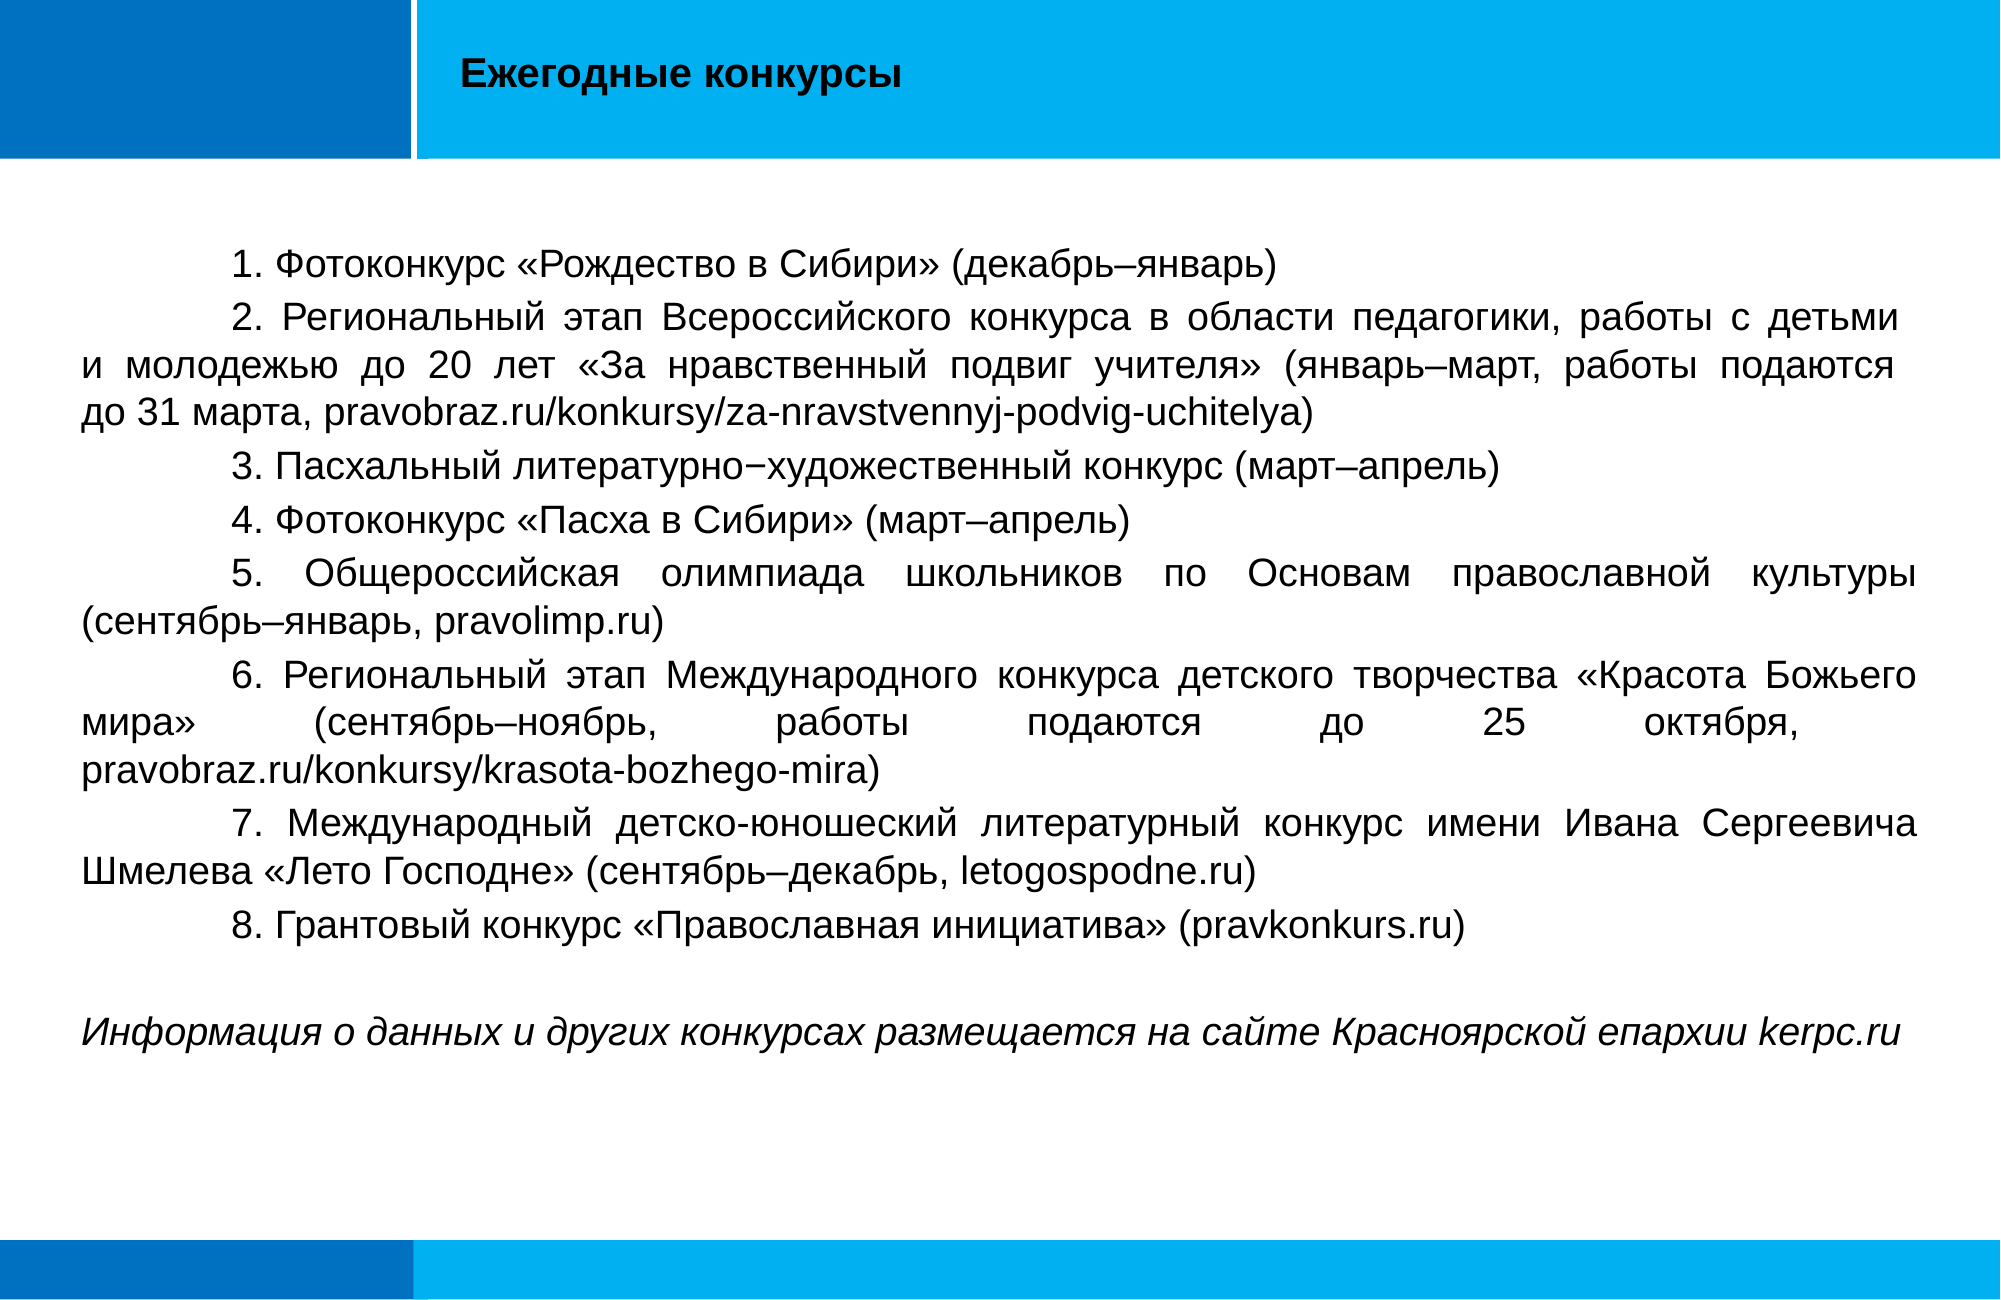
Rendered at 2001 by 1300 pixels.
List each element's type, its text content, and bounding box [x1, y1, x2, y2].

title Ежегодные конкурсы [444, 3, 1974, 138]
list 1. Фотоконкурс «Рождество в Сибири» (декабрь–январь) 2. Региональный этап Всероссийского конкурса в области педагогики, работы с детьми и молодежью до 20 лет «За нравственный подвиг учителя» (январь–март, работы подаются до 31 марта, pravobraz.ru/konkursy/za-nravstvennyj-podvig-uchitelya) 3. Пасхальный литературно−художественный конкурс (март–апрель) 4. Фотоконкурс «Пасха в Сибири» (март–апрель) 5. Общероссийская олимпиада школьников по Основам православной культуры (сентябрь–январь, pravolimp.ru) 6. Региональный этап Международного конкурса детского творчества «Красота Божьего мира» (сентябрь–ноябрь, работы подаются до 25 октября, pravobraz.ru/konkursy/krasota-bozhego-mira) 7. Международный детско-юношеский литературный конкурс имени Ивана Сергеевича Шмелева «Лето Господне» (сентябрь–декабрь, letogospodne.ru) 8. Грантовый конкурс «Православная инициатива» (pravkonkurs.ru) Информация о данных и других конкурсах размещается на сайте Красноярской епархии kerpc.ru [66, 229, 1934, 1110]
